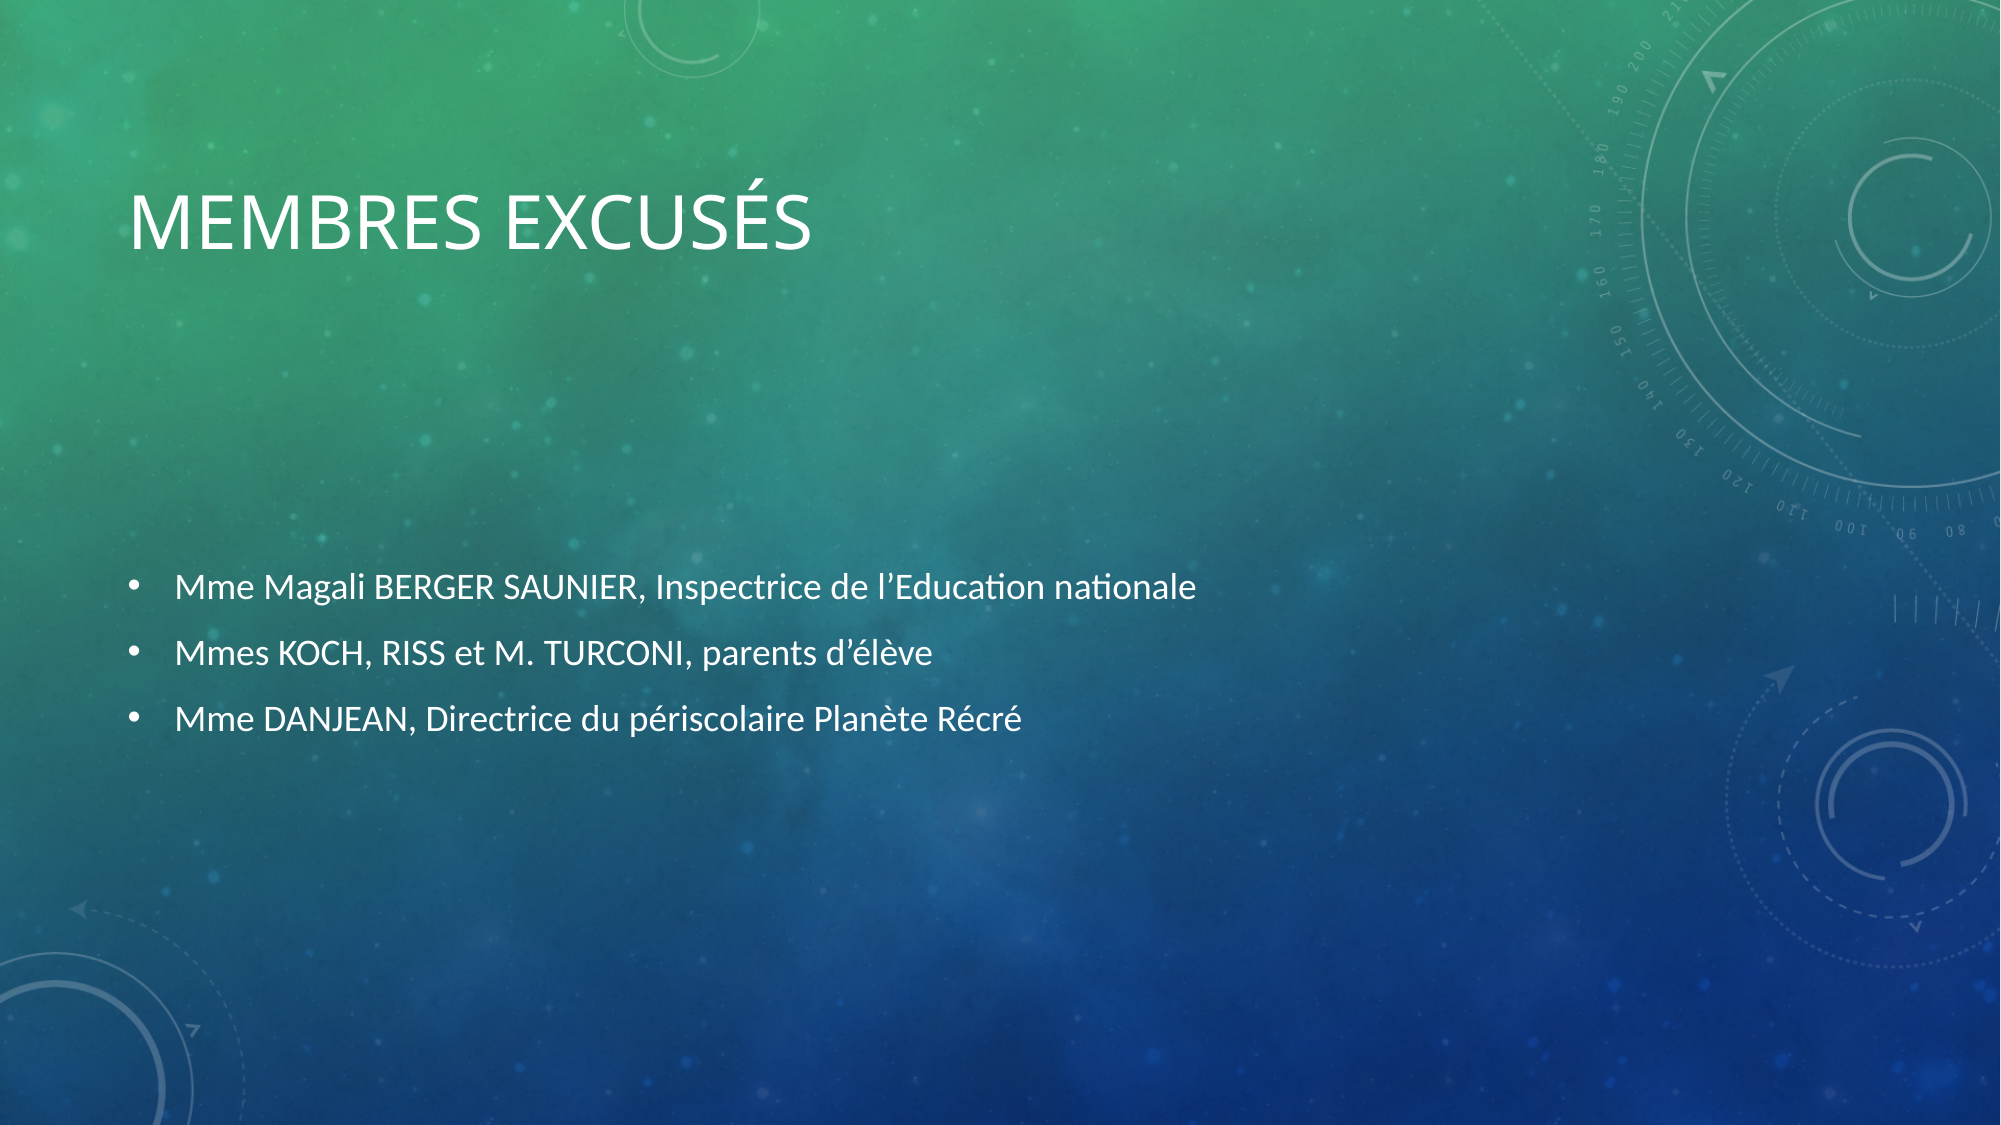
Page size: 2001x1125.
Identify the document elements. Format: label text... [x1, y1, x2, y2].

picture [0, 0, 2001, 1125]
title MEMBRES Excusés [112, 99, 1775, 339]
list Mme Magali BERGER SAUNIER, Inspectrice de l’Education nationale Mmes KOCH, RISS et M. TURCONI, parents d’élève Mme DANJEAN, Directrice du périscolaire Planète Récré [112, 351, 1775, 950]
